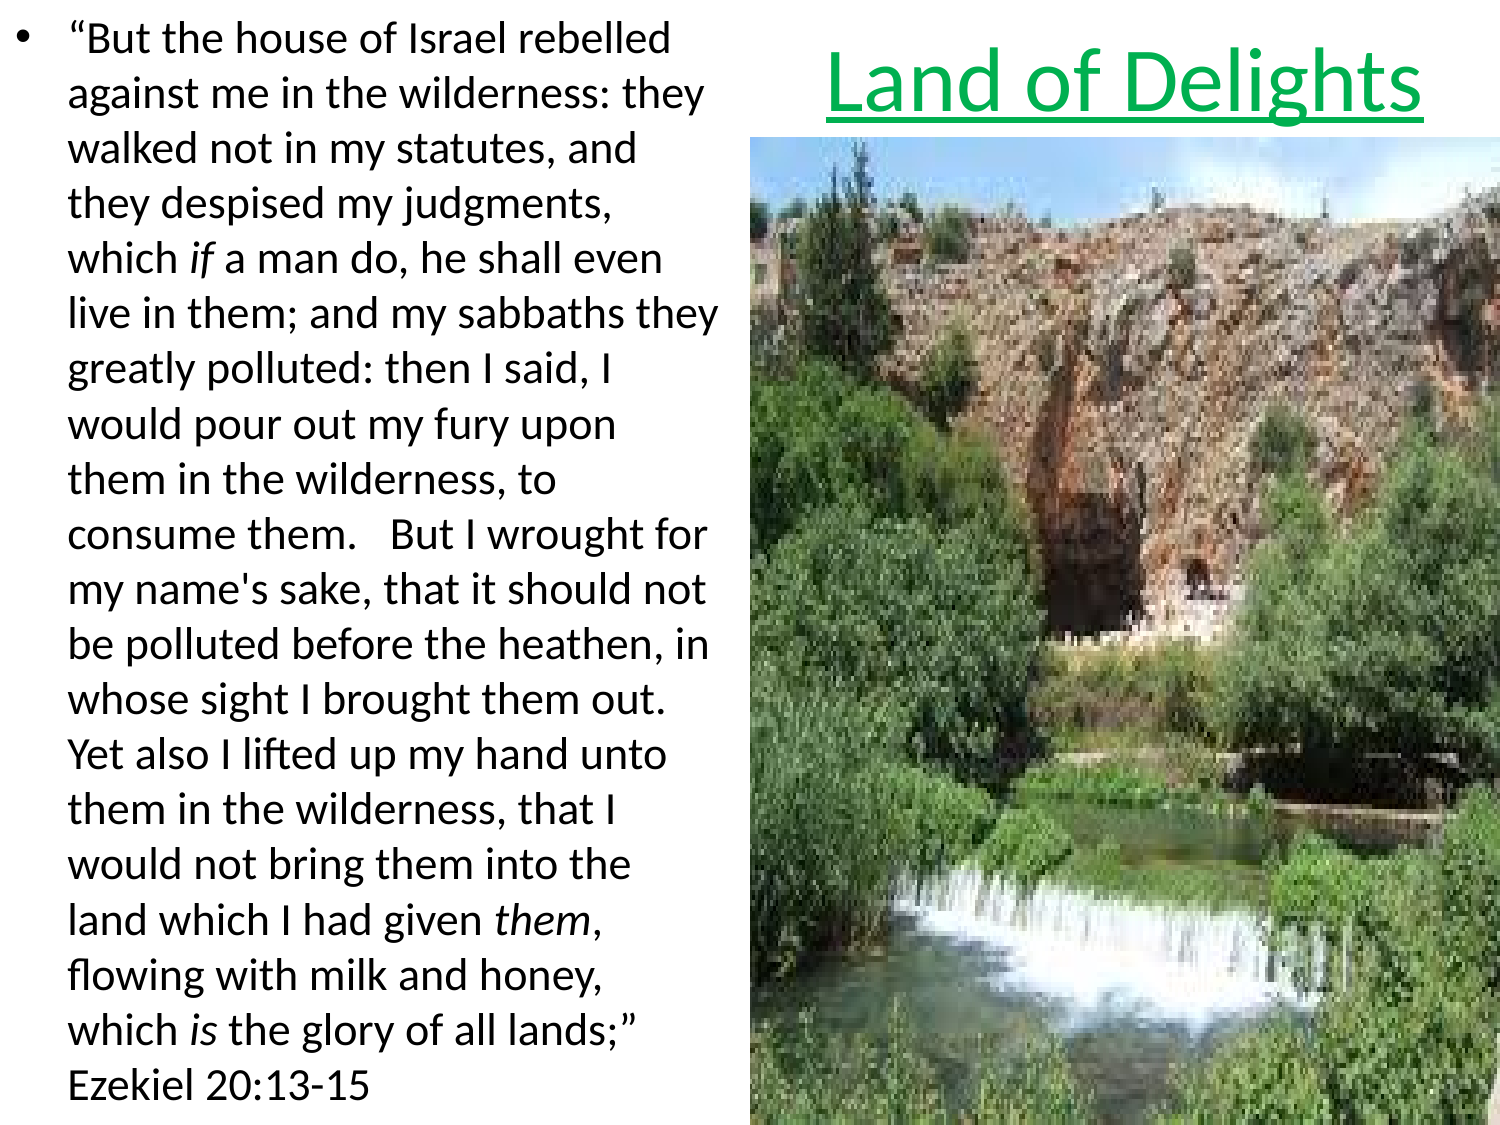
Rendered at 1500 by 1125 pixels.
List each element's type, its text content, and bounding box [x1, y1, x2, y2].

title Land of Delights [750, 0, 1500, 136]
list “But the house of Israel rebelled against me in the wilderness: they walked not in my statutes, and they despised my judgments, which if a man do, he shall even live in them; and my sabbaths they greatly polluted: then I said, I would pour out my fury upon them in the wilderness, to consume them. But I wrought for my name's sake, that it should not be polluted before the heathen, in whose sight I brought them out. Yet also I lifted up my hand unto them in the wilderness, that I would not bring them into the land which I had given them, flowing with milk and honey, which is the glory of all lands;” Ezekiel 20:13-15 [0, 0, 738, 1125]
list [749, 137, 1500, 1125]
